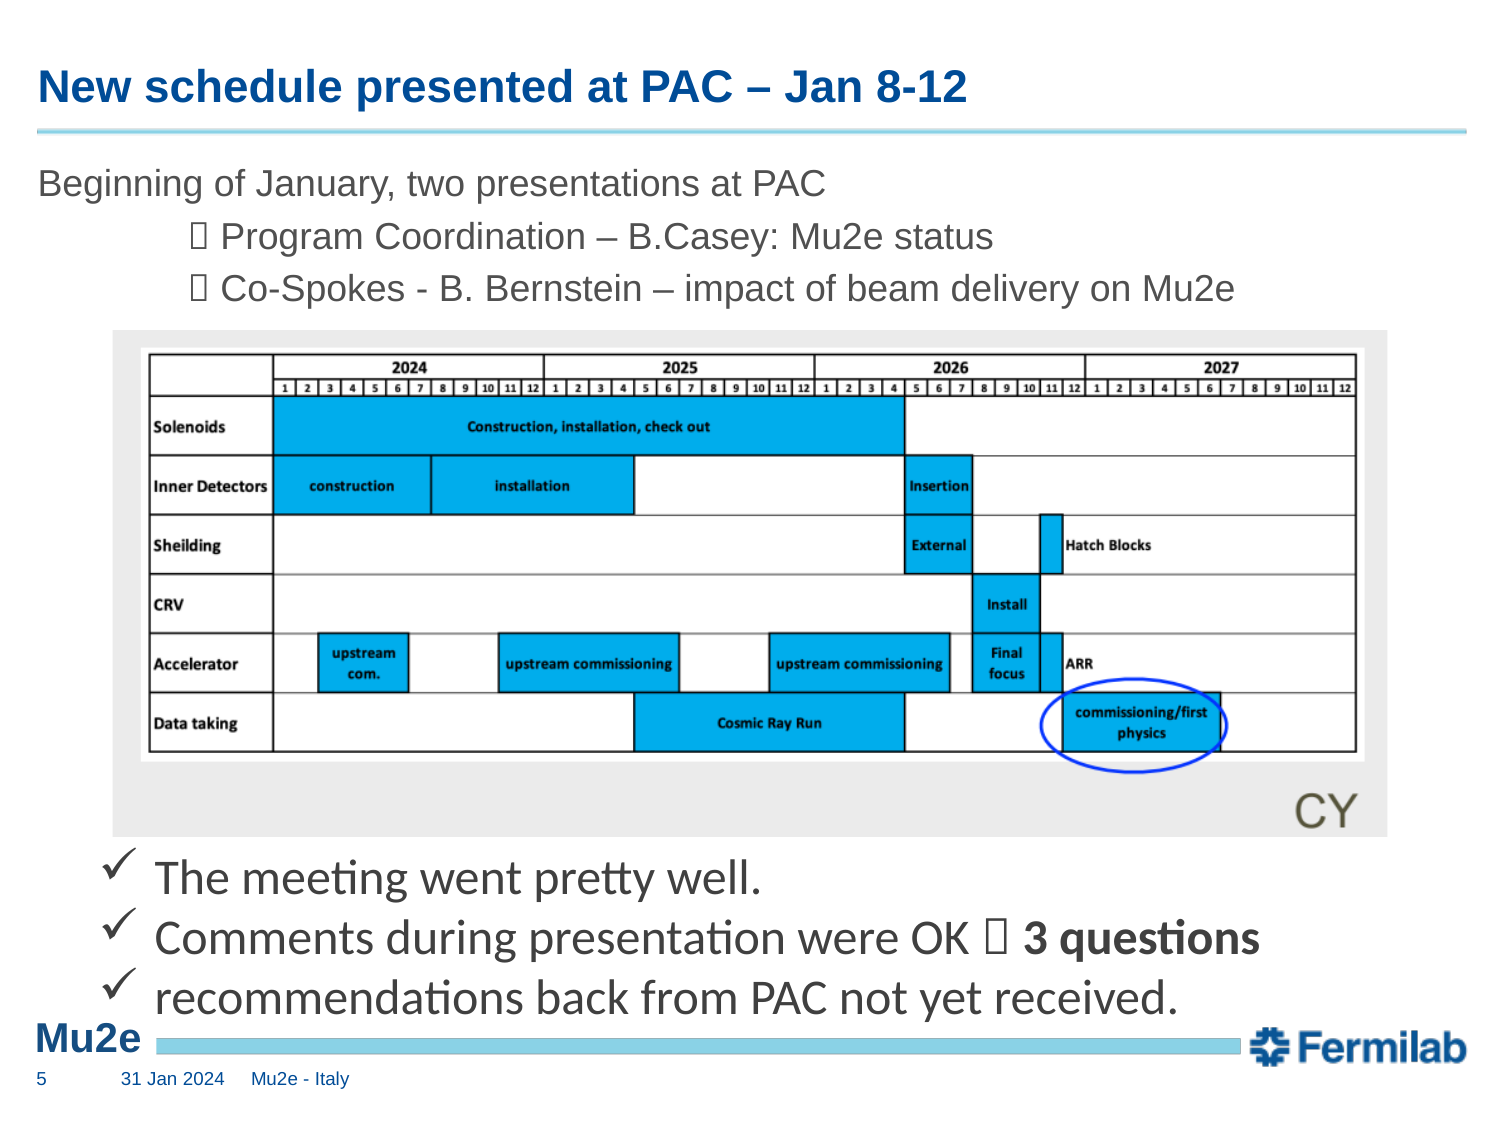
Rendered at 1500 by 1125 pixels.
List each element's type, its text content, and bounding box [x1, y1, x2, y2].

footer Mu2e - Italy [251, 1066, 1279, 1107]
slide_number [120, 1066, 232, 1107]
list Beginning of January, two presentations at PAC  Program Coordination – B.Casey: Mu2e status  Co-Spokes - B. Bernstein – impact of beam delivery on Mu2e [37, 159, 1352, 343]
text_box The meeting went pretty well. Comments during presentation were OK  3 questions recommendations back from PAC not yet received. [83, 837, 1276, 1032]
picture [112, 330, 1388, 837]
slide_number 4 [36, 1066, 105, 1106]
title New schedule presented at PAC – Jan 8-12 [37, 41, 1463, 112]
